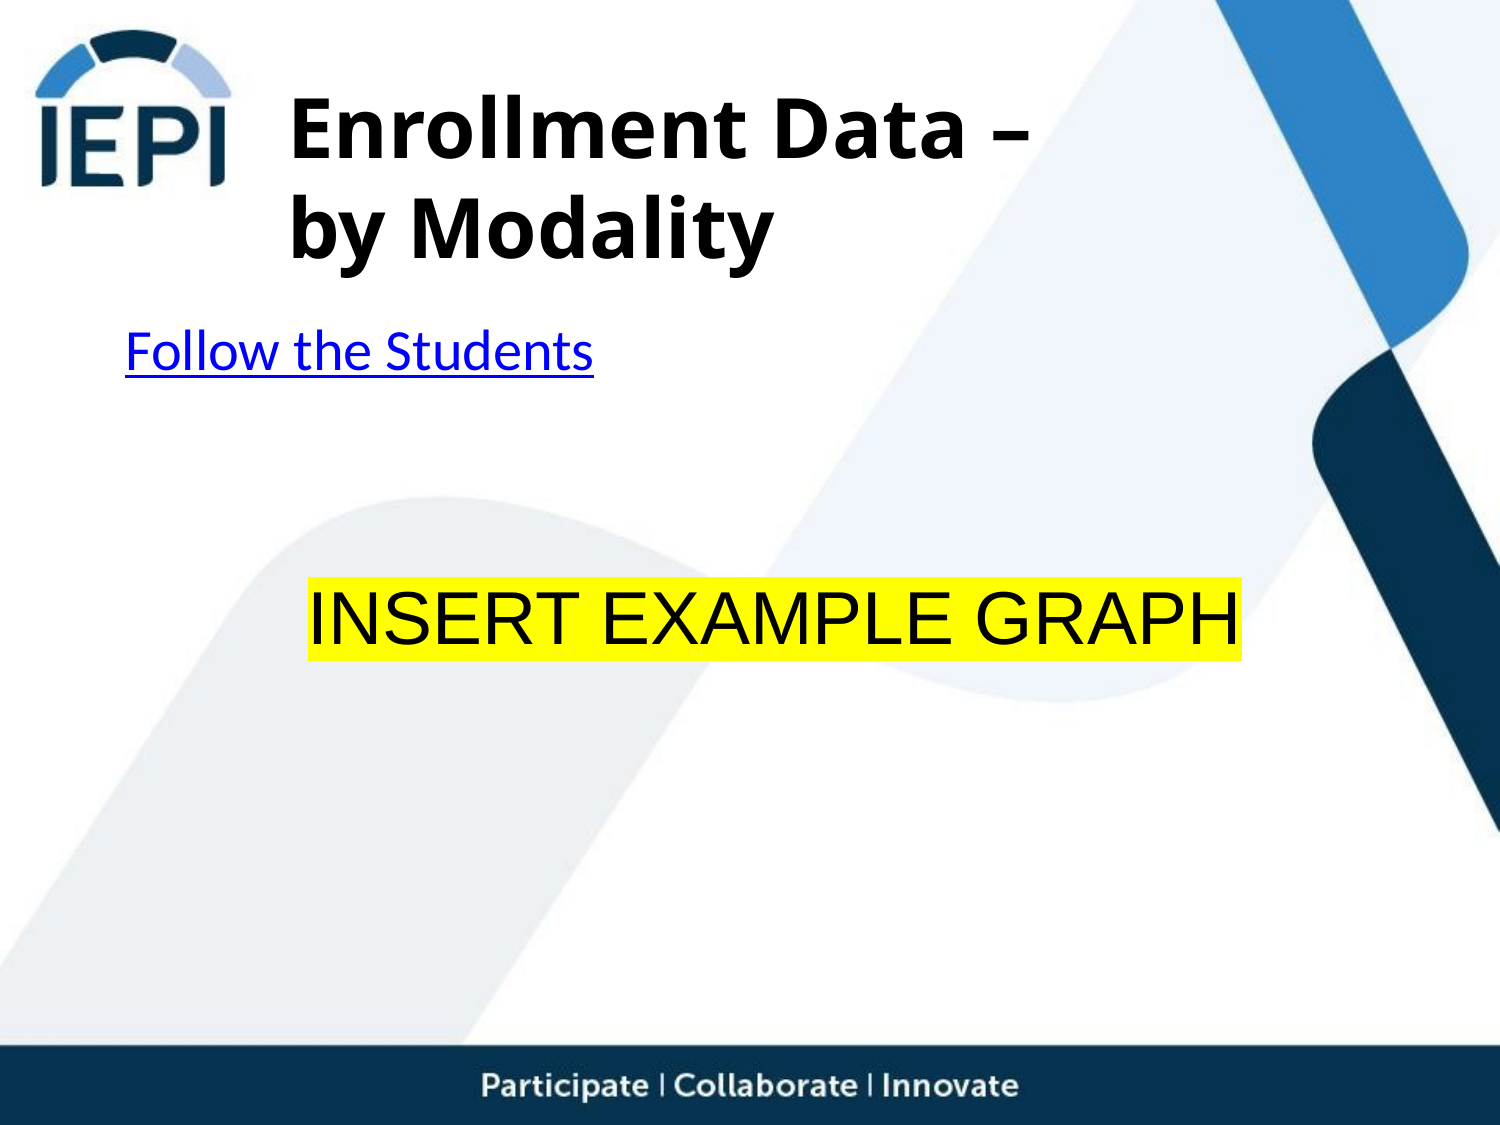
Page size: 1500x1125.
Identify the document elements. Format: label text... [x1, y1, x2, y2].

title Enrollment Data – by Modality [287, 75, 1500, 277]
text_box INSERT EXAMPLE GRAPH [292, 562, 1258, 668]
picture [0, 0, 1500, 1125]
list Follow the Students [125, 312, 1217, 384]
